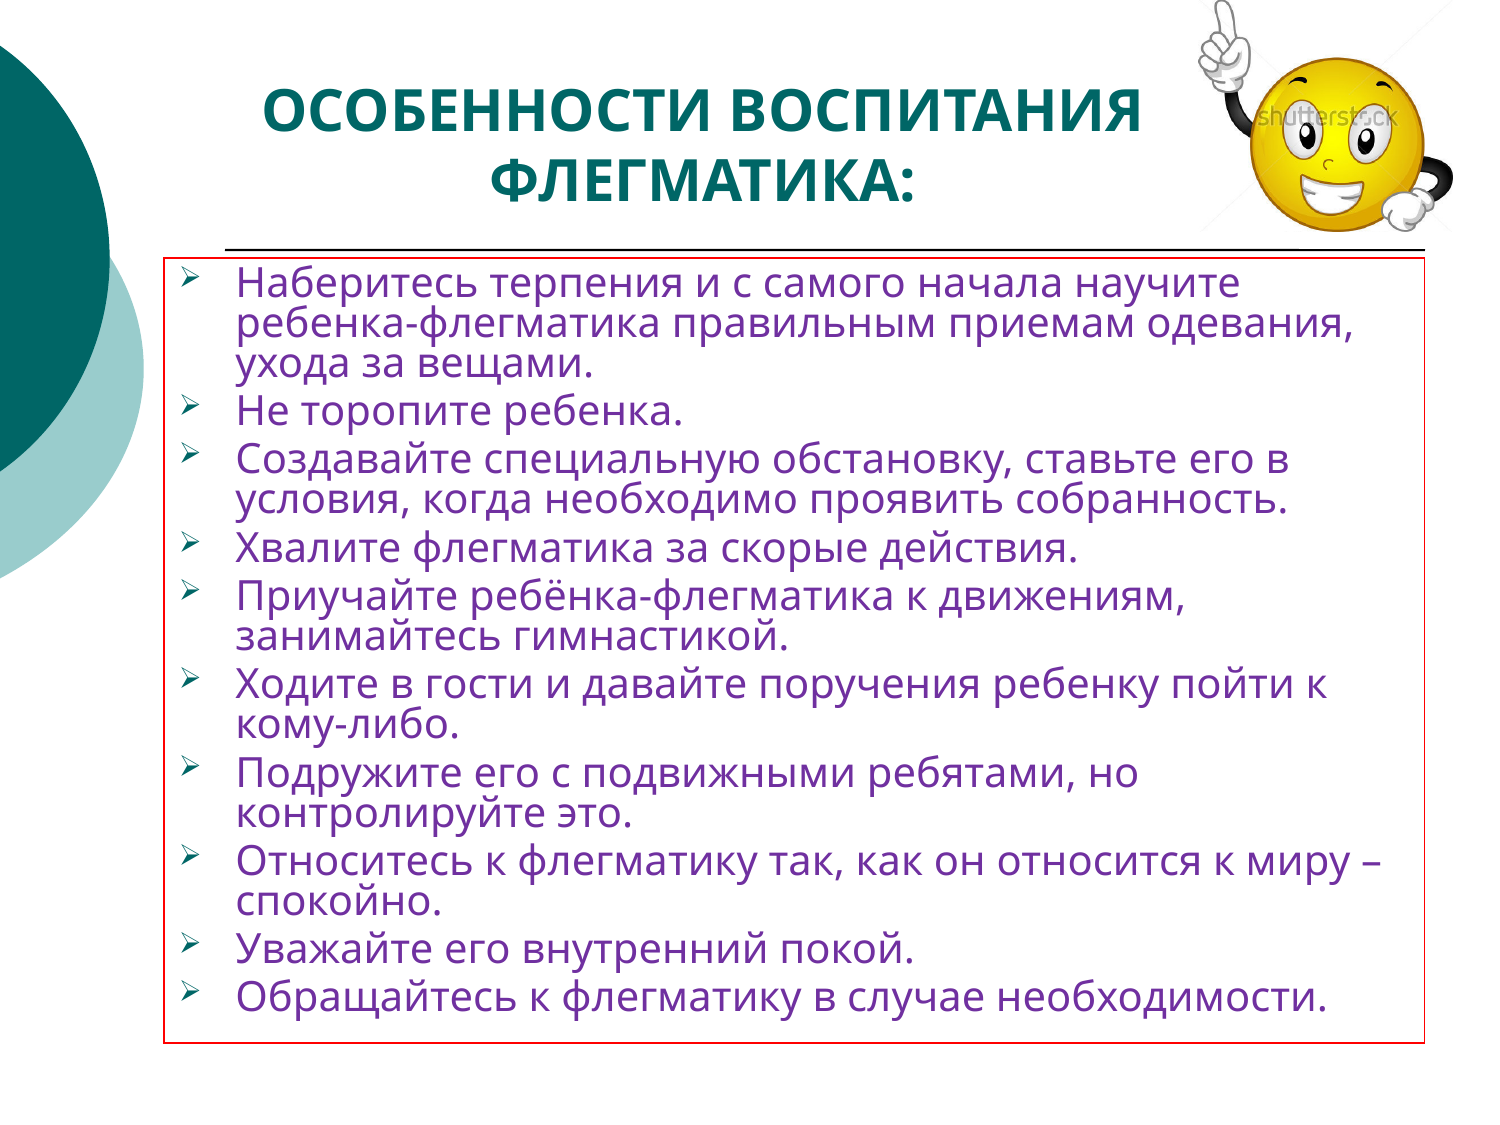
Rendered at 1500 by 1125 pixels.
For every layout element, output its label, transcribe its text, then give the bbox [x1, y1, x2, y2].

title ОСОБЕННОСТИ ВОСПИТАНИЯ ФЛЕГМАТИКА: [128, 49, 1195, 238]
list Наберитесь терпения и с самого начала научите ребенка-флегматика правильным приемам одевания, ухода за вещами. Не торопите ребенка. Создавайте специальную обстановку, ставьте его в условия, когда необходимо проявить собранность. Хвалите флегматика за скорые действия. Приучайте ребёнка-флегматика к движениям, занимайтесь гимнастикой. Ходите в гости и давайте поручения ребенку пойти к кому-либо. Подружите его с подвижными ребятами, но контролируйте это. Относитесь к флегматику так, как он относится к миру – спокойно. Уважайте его внутренний покой. Обращайтесь к флегматику в случае необходимости. [163, 257, 1425, 1044]
picture [1198, 0, 1454, 232]
